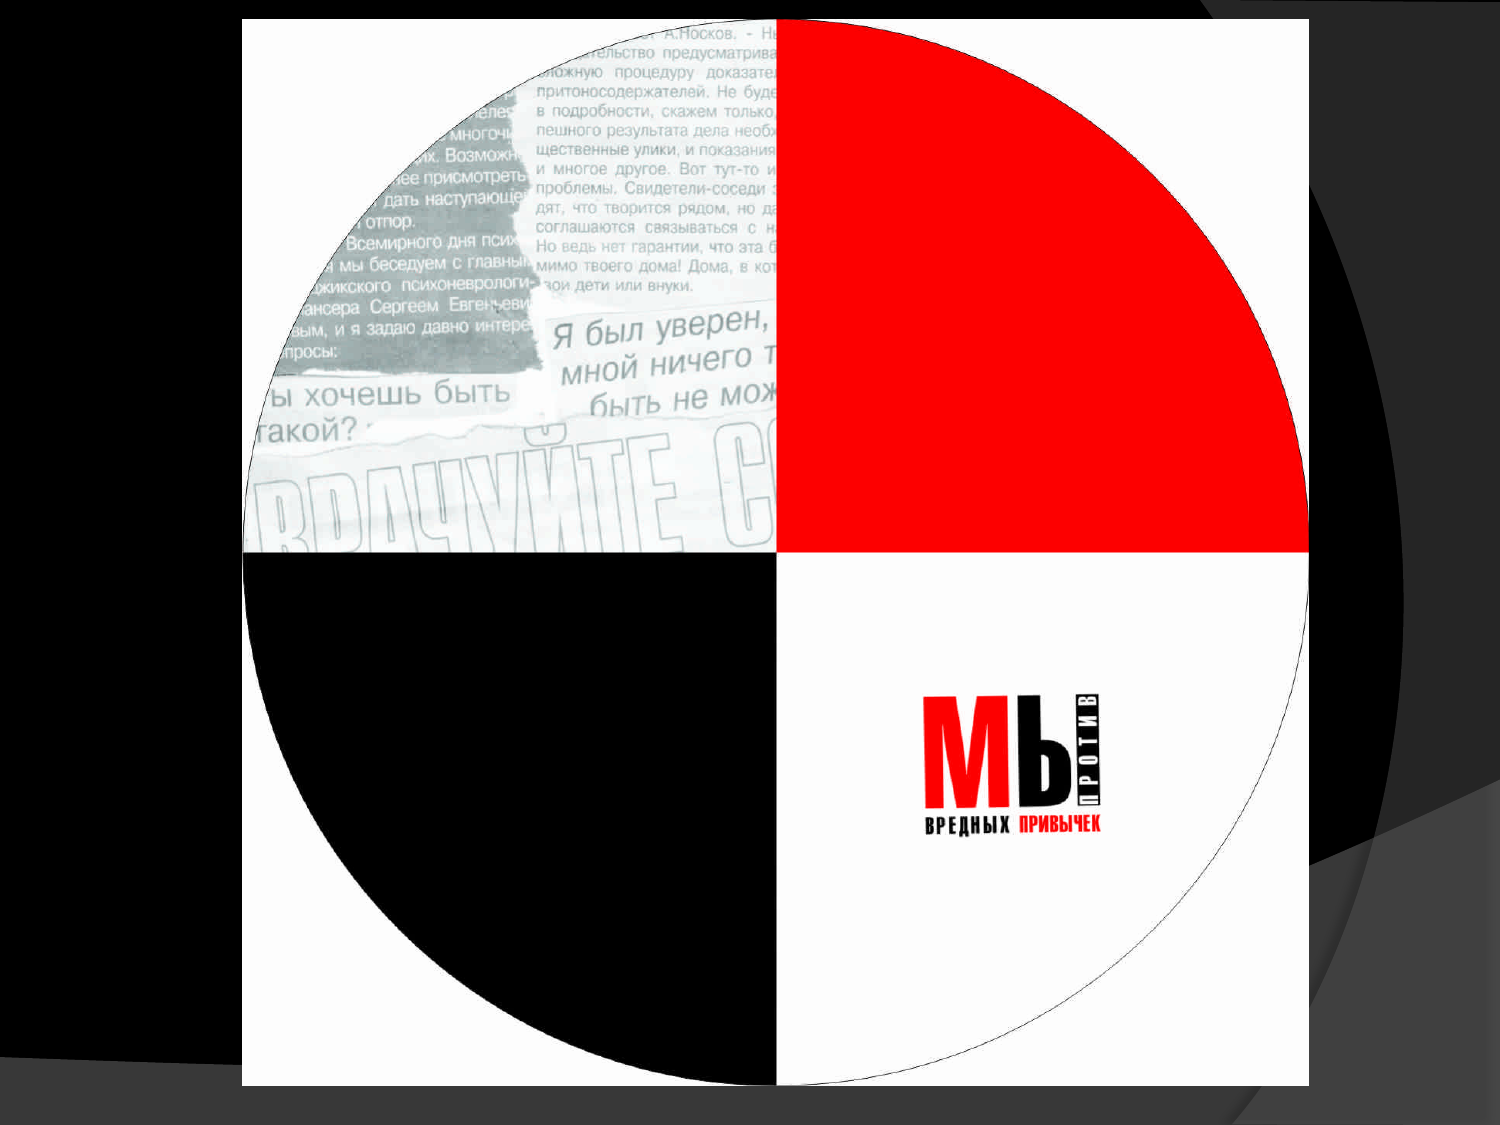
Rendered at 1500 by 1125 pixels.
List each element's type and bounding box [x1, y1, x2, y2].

picture [241, 18, 1309, 1086]
